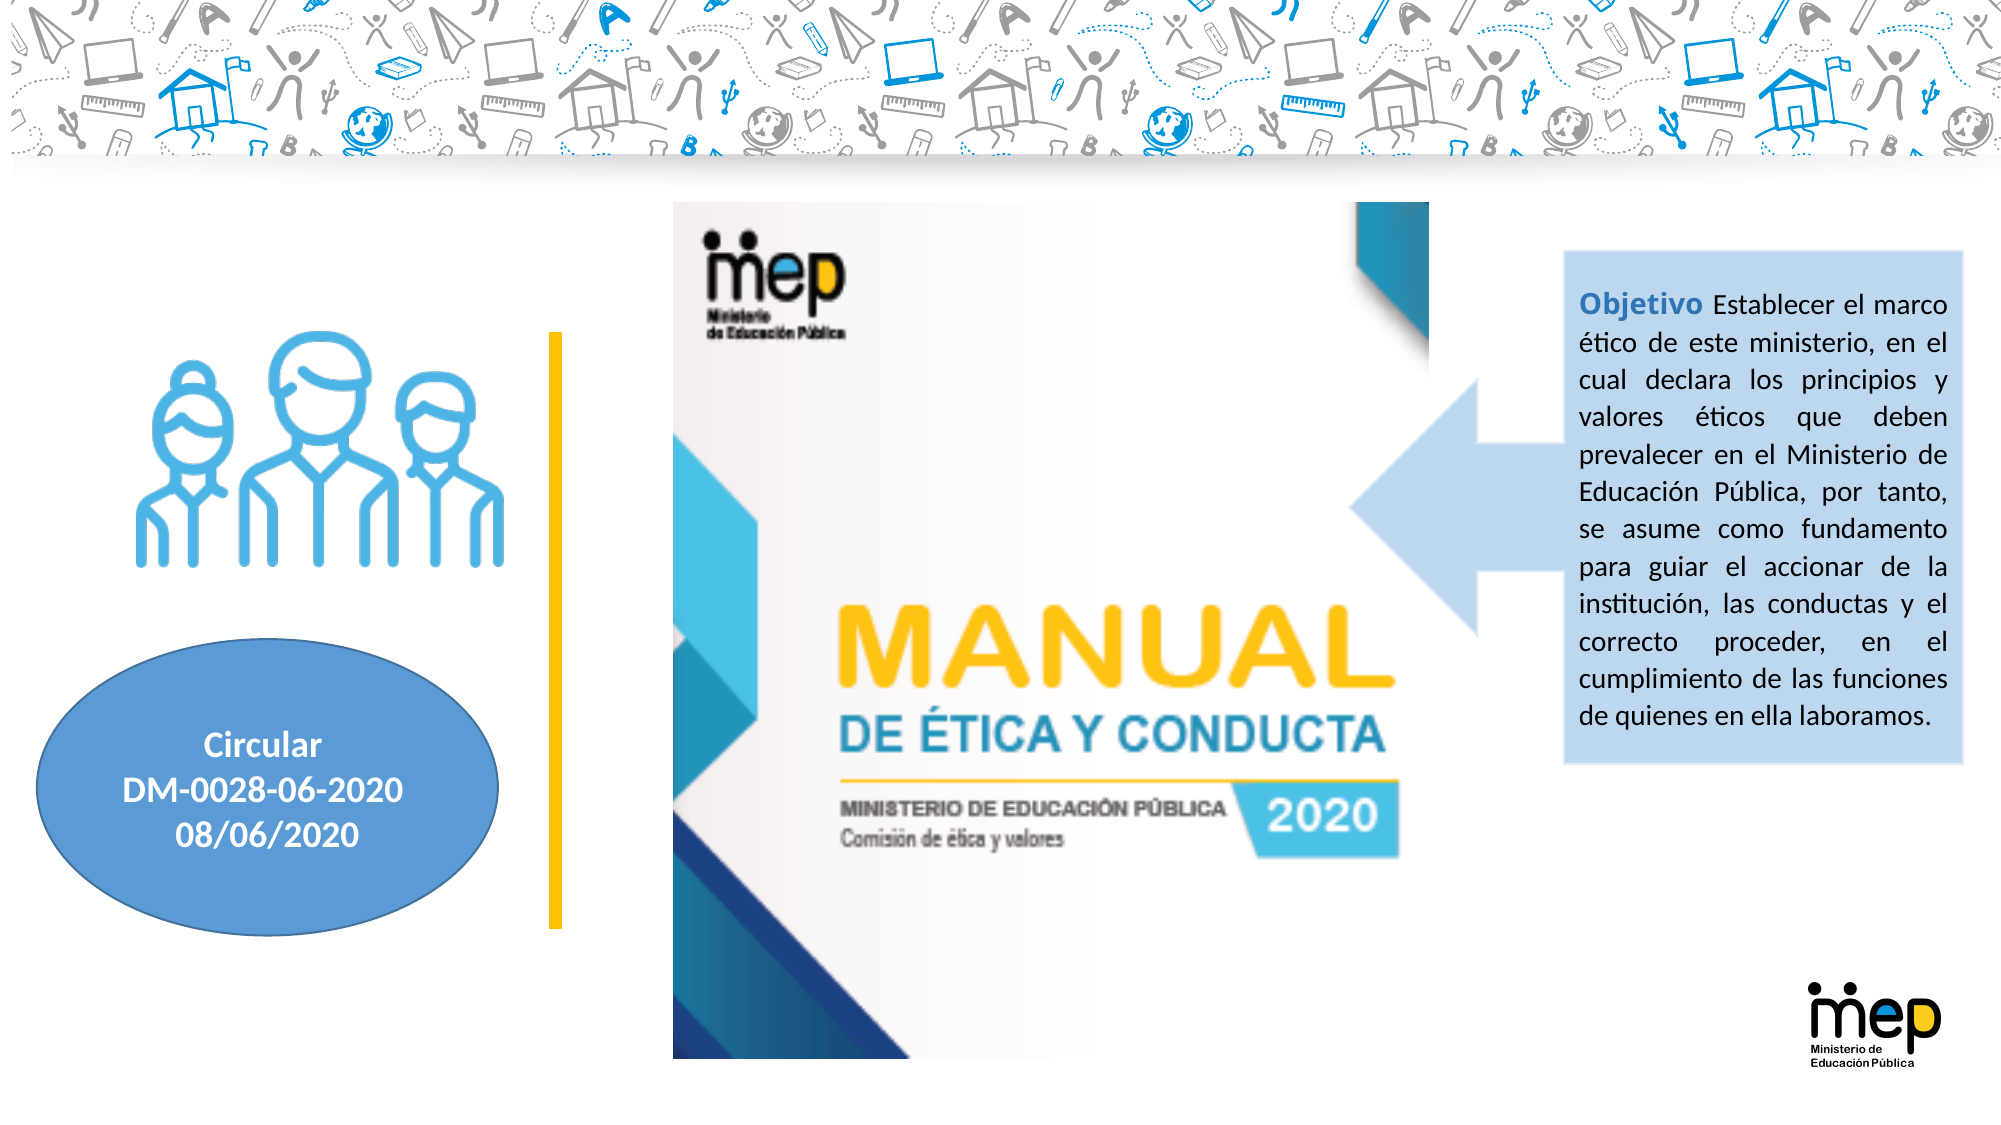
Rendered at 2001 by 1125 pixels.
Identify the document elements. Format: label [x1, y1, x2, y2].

picture [673, 202, 1429, 1059]
text_box [135, 331, 556, 930]
text_box [11, 0, 2000, 1067]
